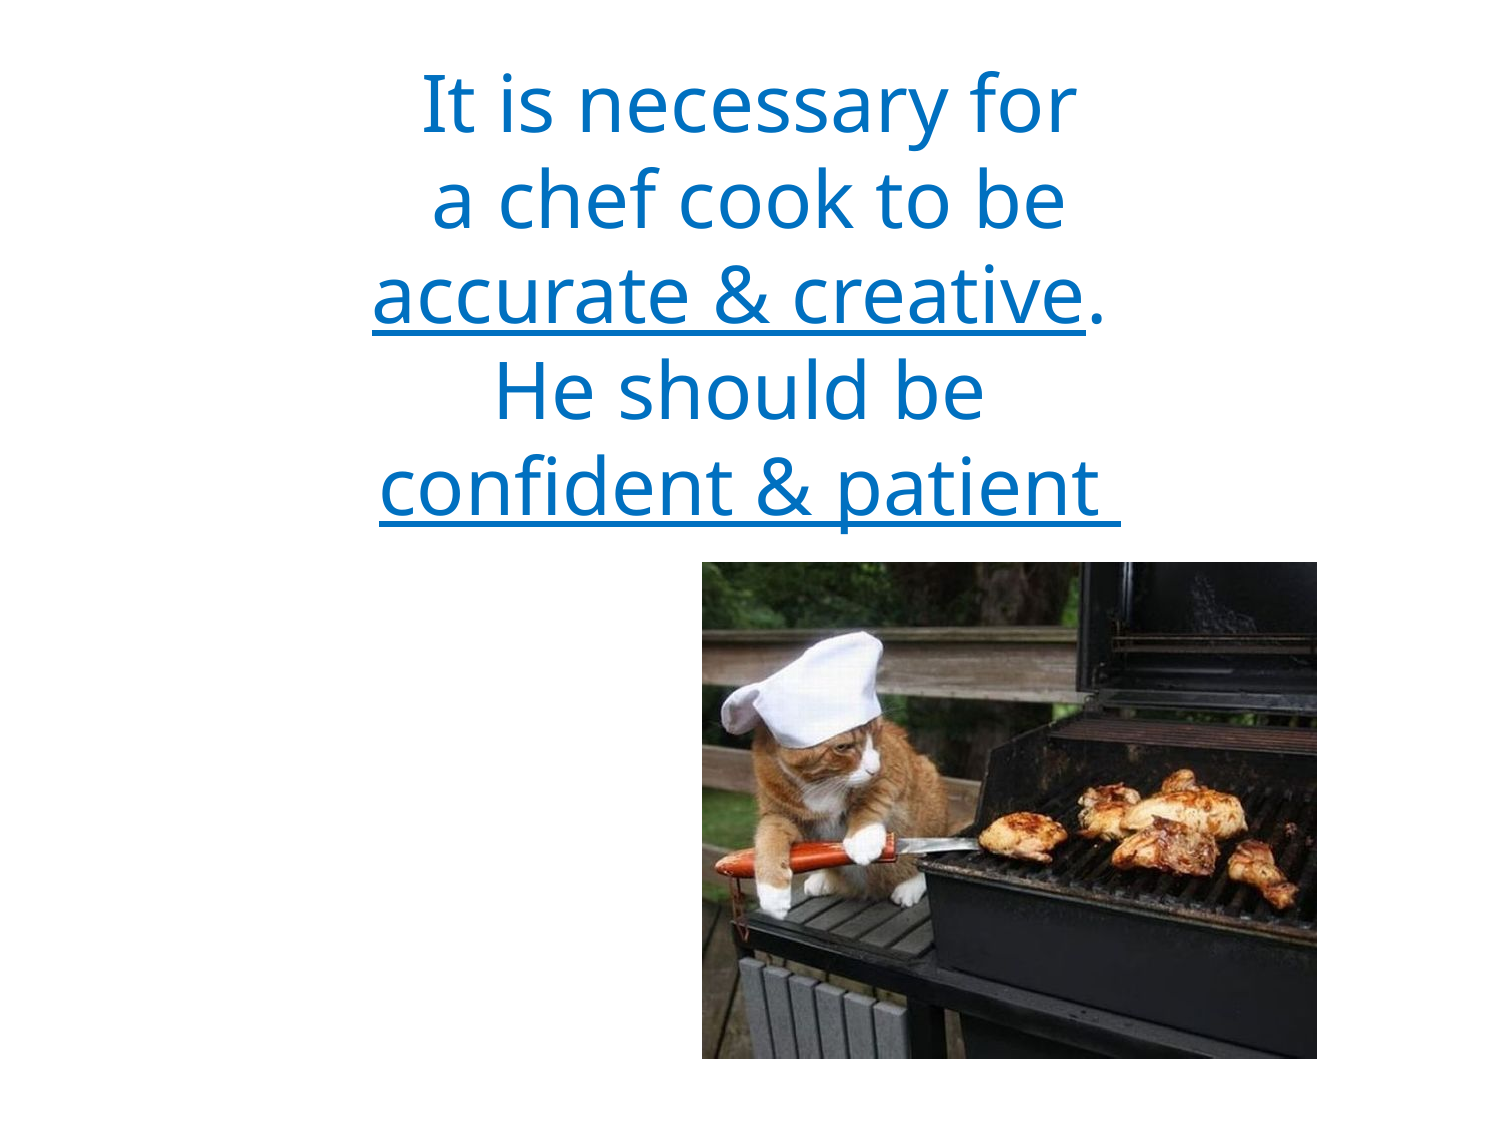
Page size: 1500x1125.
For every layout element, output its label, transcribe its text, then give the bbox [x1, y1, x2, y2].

title It is necessary for a chef cook to be accurate & creative. He should be confident & patient [74, 44, 1426, 540]
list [702, 562, 1318, 1059]
